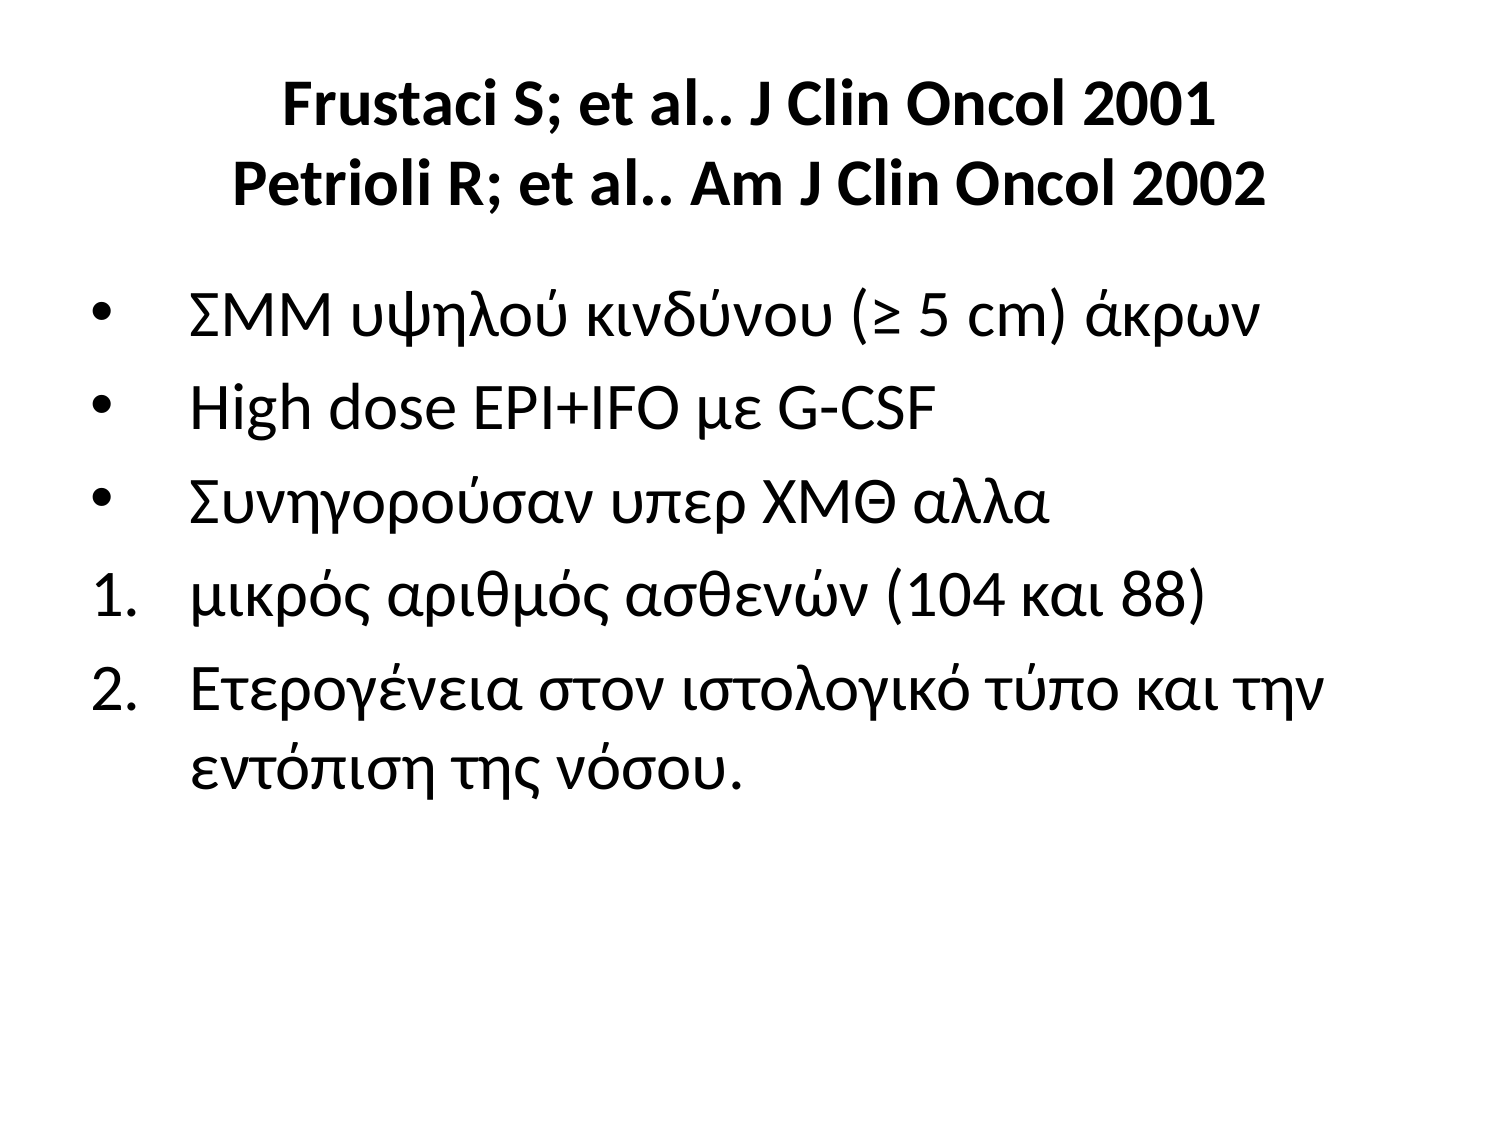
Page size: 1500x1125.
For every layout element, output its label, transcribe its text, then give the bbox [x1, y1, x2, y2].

list ΣΜΜ υψηλού κινδύνου (≥ 5 cm) άκρων High dose EPI+IFO με G-CSF Συνηγορούσαν υπερ ΧΜΘ αλλα μικρός αριθμός ασθενών (104 και 88) Ετερογένεια στον ιστολογικό τύπο και την εντόπιση της νόσου. [75, 262, 1425, 1005]
title Frustaci S; et al.. J Clin Oncol 2001 Petrioli R; et al.. Am J Clin Oncol 2002 [75, 45, 1425, 233]
